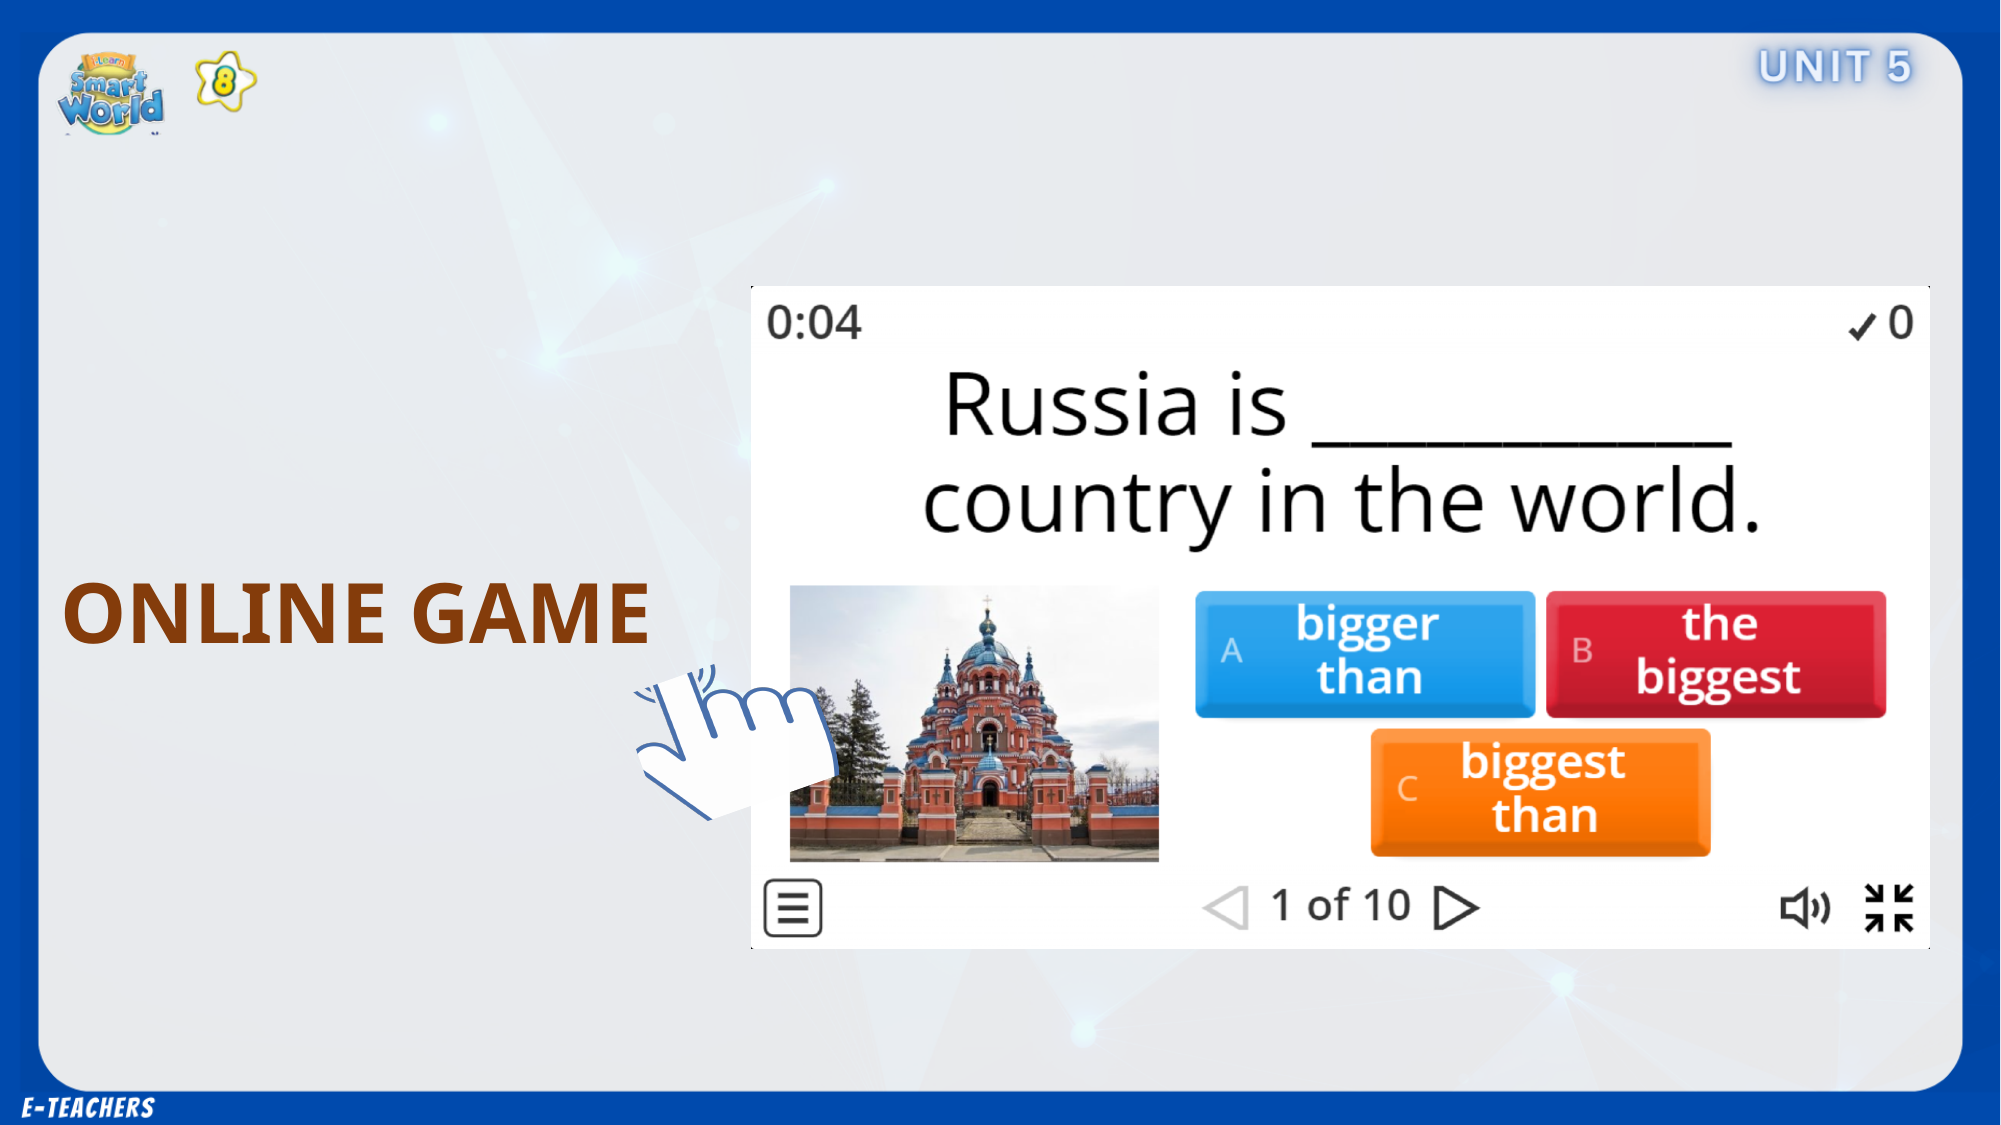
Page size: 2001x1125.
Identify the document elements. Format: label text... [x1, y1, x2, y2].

picture [0, 0, 2001, 1125]
text_box [618, 668, 751, 836]
text_box ONLINE GAME [45, 552, 751, 668]
